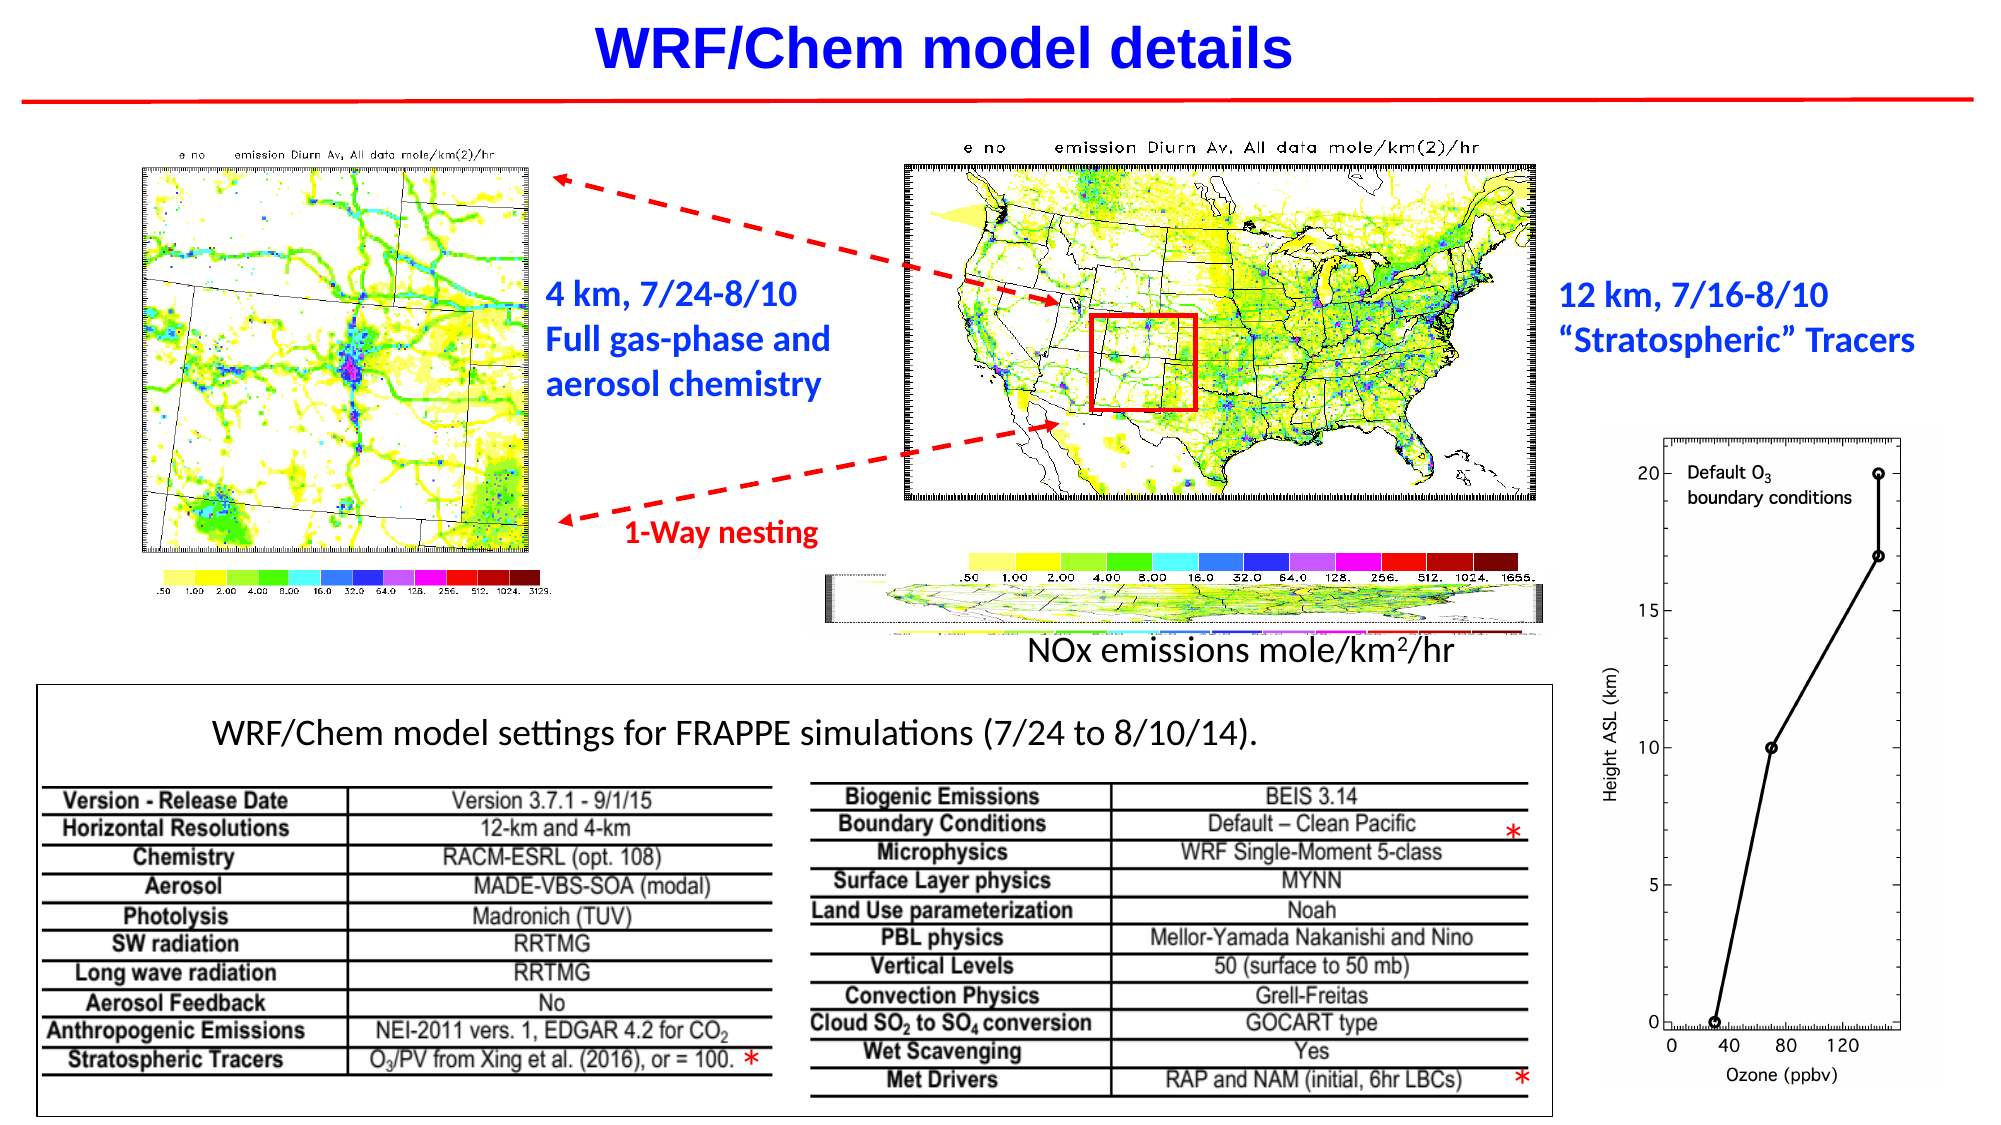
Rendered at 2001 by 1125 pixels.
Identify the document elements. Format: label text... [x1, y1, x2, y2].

text_box WRF/Chem model details [203, 3, 1686, 88]
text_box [552, 176, 1060, 304]
picture [1599, 425, 1944, 1086]
picture [806, 139, 1555, 635]
picture [133, 145, 556, 603]
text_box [37, 684, 1628, 1123]
text_box NOx emissions mole/km2/hr [1012, 635, 1471, 678]
text_box 12 km, 7/16-8/10 “Stratospheric” Tracers [1546, 262, 1931, 367]
text_box 4 km, 7/24-8/10 Full gas-phase and aerosol chemistry [556, 304, 847, 412]
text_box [557, 423, 1060, 523]
text_box 1-Way nesting [608, 523, 834, 558]
